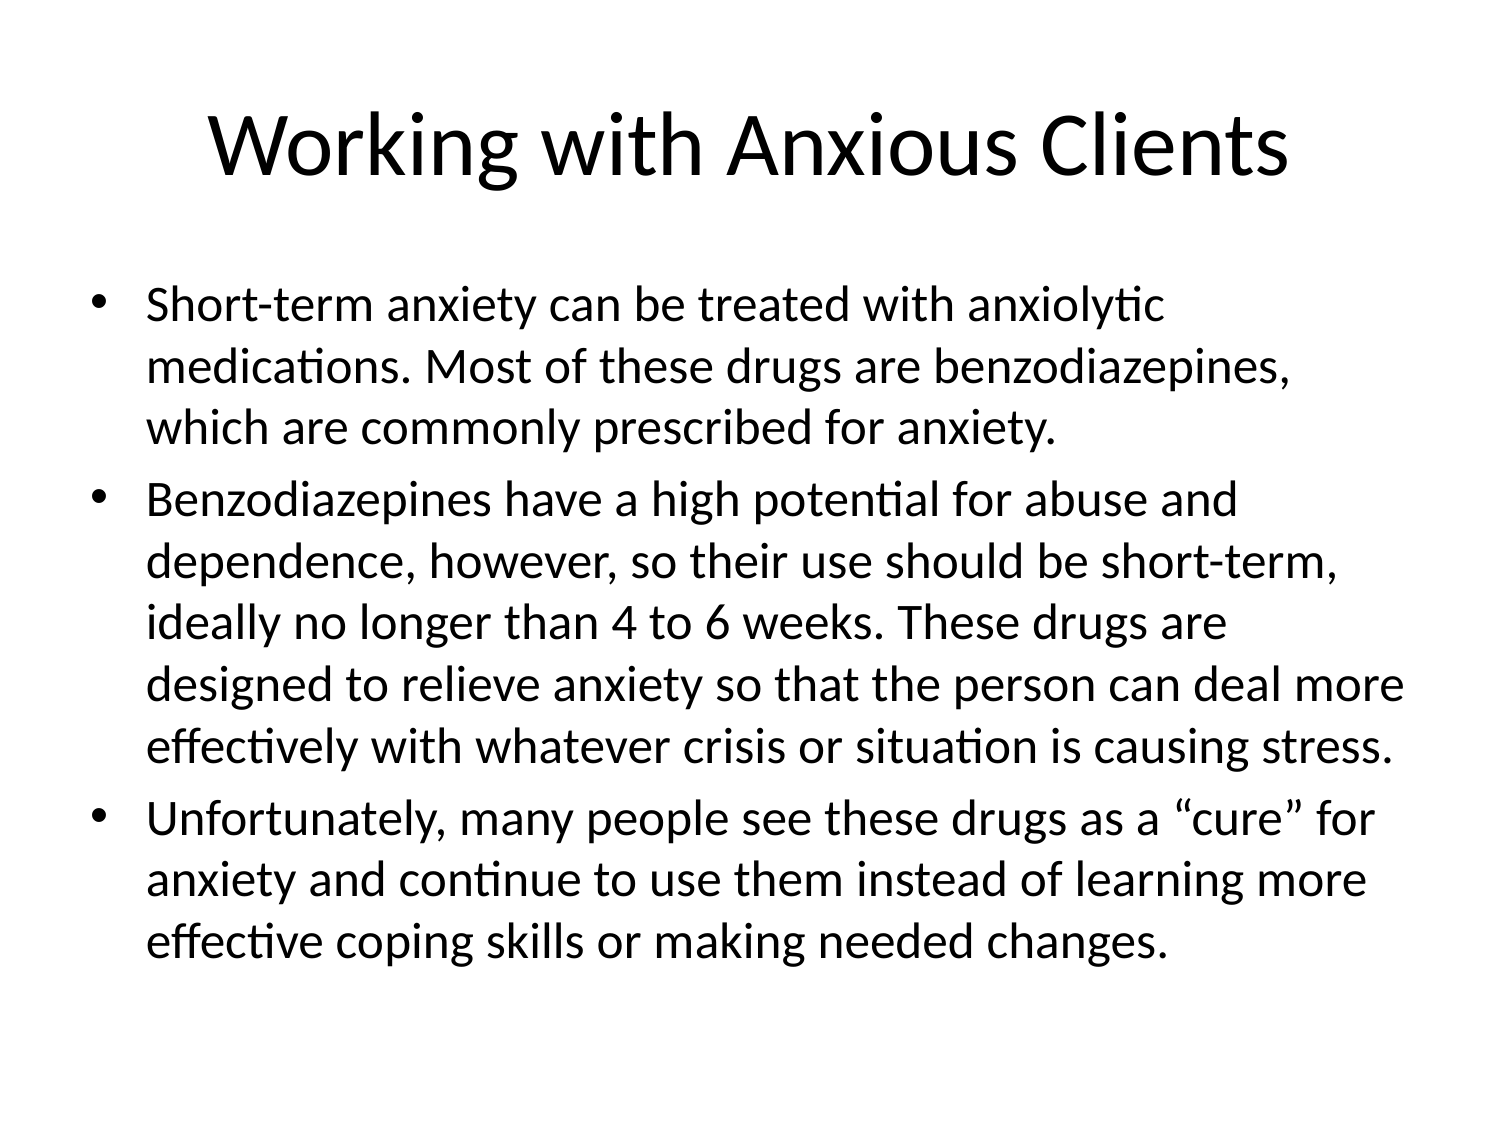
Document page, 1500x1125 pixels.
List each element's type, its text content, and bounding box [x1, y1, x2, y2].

title Working with Anxious Clients [75, 45, 1425, 233]
list Short-term anxiety can be treated with anxiolytic medications. Most of these drugs are benzodiazepines, which are commonly prescribed for anxiety. Benzodiazepines have a high potential for abuse and dependence, however, so their use should be short-term, ideally no longer than 4 to 6 weeks. These drugs are designed to relieve anxiety so that the person can deal more effectively with whatever crisis or situation is causing stress. Unfortunately, many people see these drugs as a “cure” for anxiety and continue to use them instead of learning more effective coping skills or making needed changes. [75, 262, 1425, 1005]
